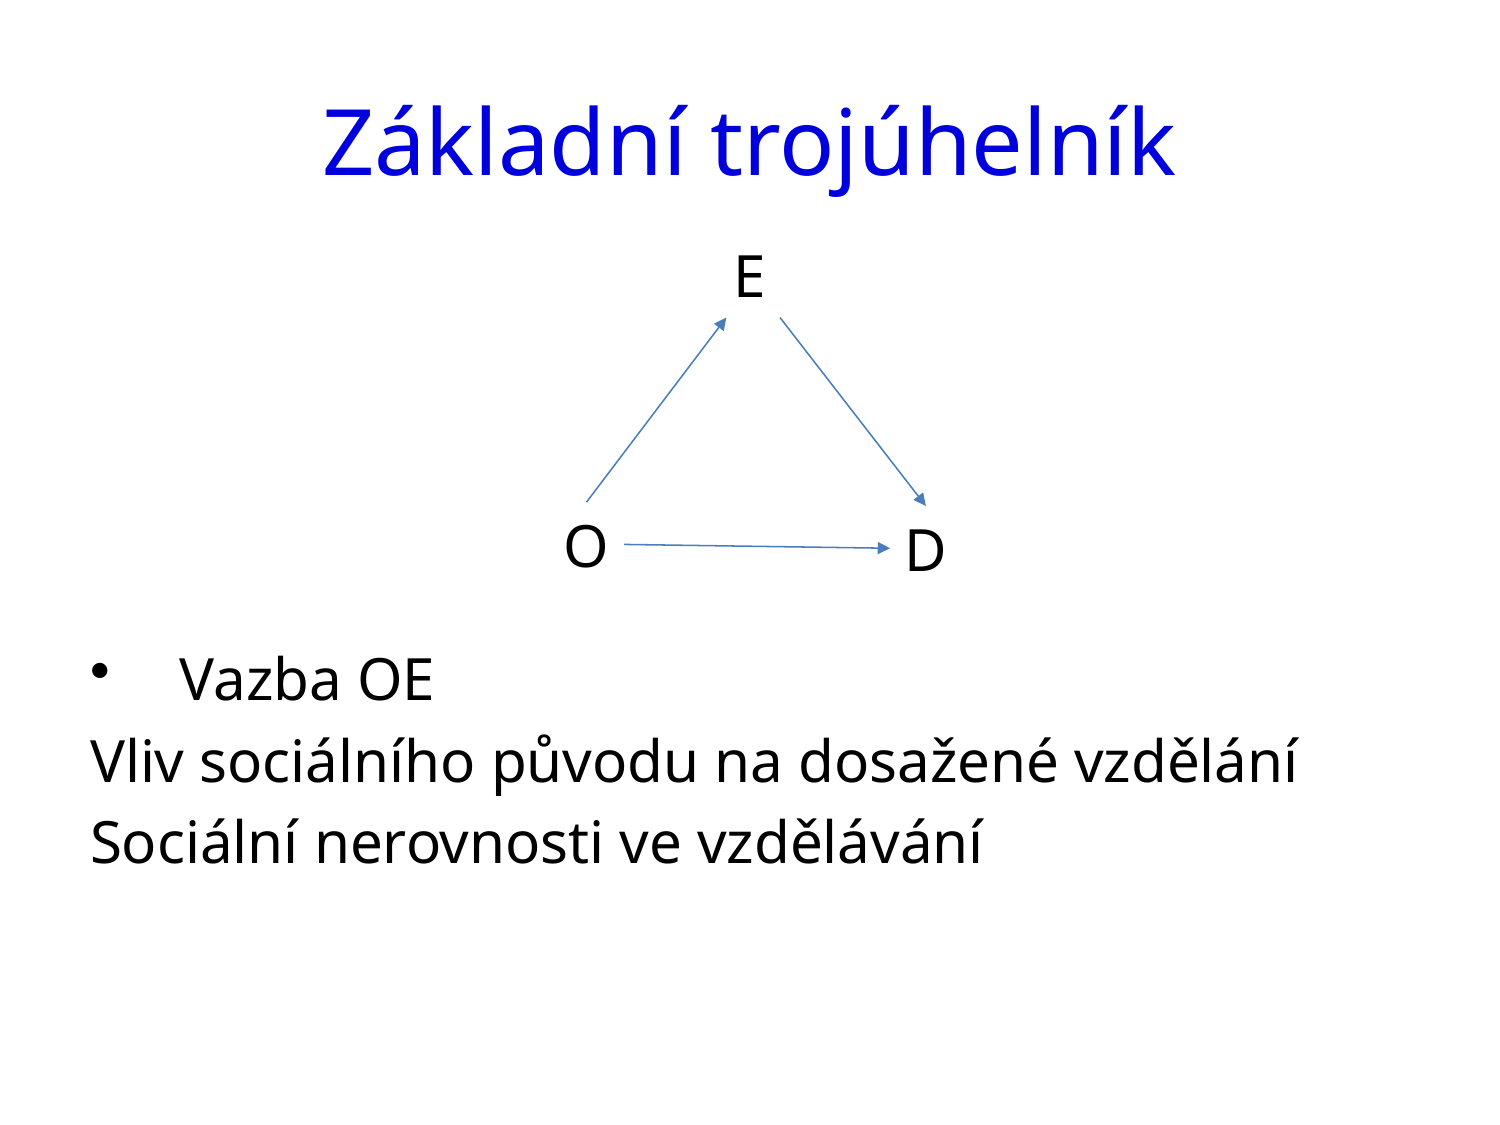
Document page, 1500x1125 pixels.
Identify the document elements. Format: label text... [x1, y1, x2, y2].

list Vazba OE Vliv sociálního původu na dosažené vzdělání Sociální nerovnosti ve vzdělávání [74, 634, 1426, 1006]
text_box D [890, 505, 962, 591]
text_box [586, 317, 727, 503]
text_box E [718, 231, 781, 317]
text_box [623, 544, 891, 550]
text_box O [549, 502, 624, 587]
title Základní trojúhelník [74, 44, 1426, 233]
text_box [779, 317, 927, 507]
